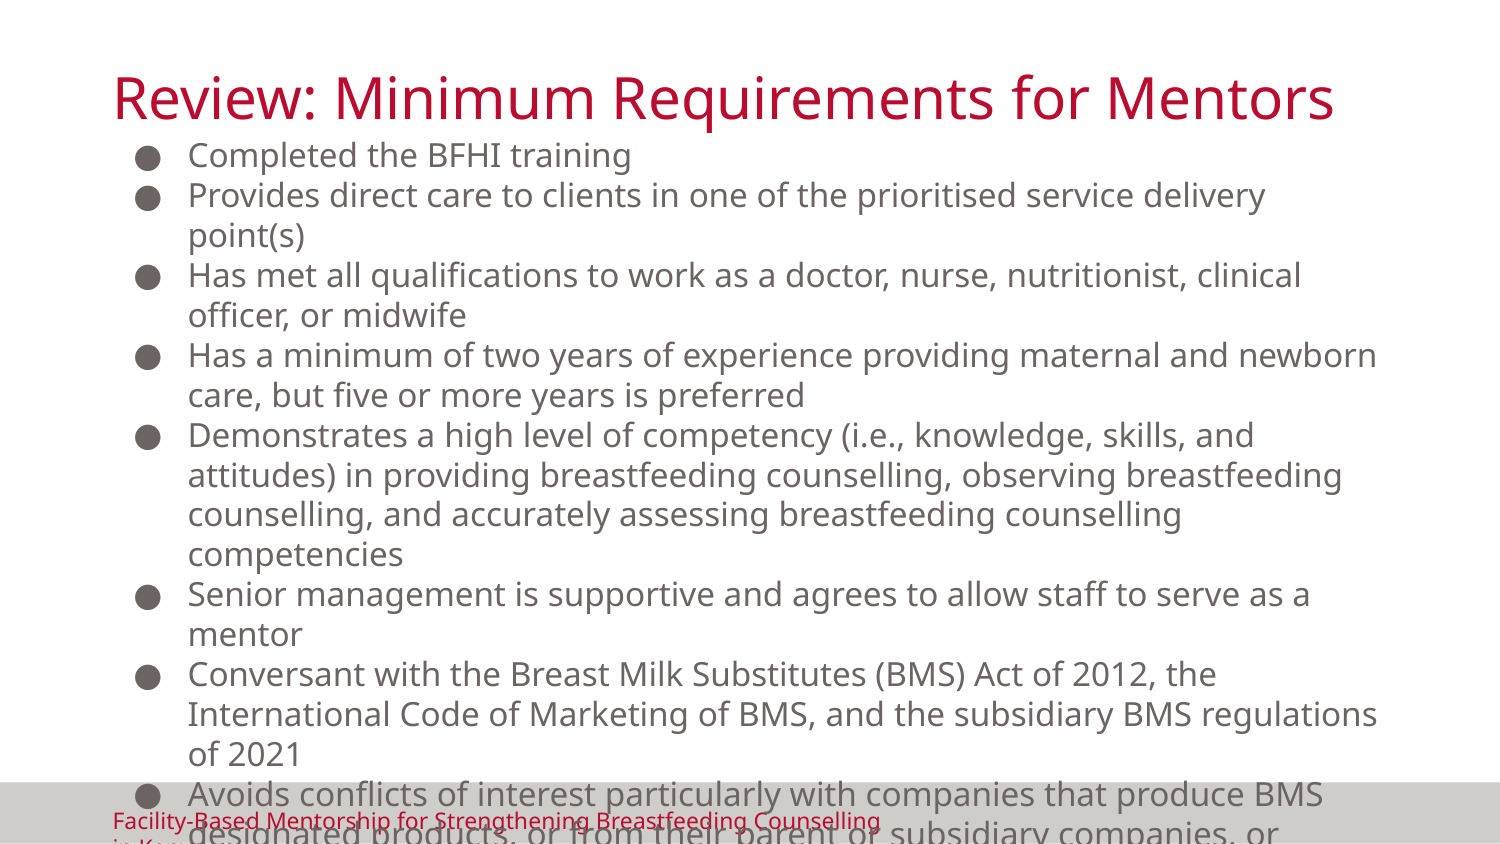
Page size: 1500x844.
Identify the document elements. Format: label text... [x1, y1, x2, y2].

list Completed the BFHI training Provides direct care to clients in one of the prioritised service delivery point(s) Has met all qualifications to work as a doctor, nurse, nutritionist, clinical officer, or midwife Has a minimum of two years of experience providing maternal and newborn care, but five or more years is preferred Demonstrates a high level of competency (i.e., knowledge, skills, and attitudes) in providing breastfeeding counselling, observing breastfeeding counselling, and accurately assessing breastfeeding counselling competencies Senior management is supportive and agrees to allow staff to serve as a mentor Conversant with the Breast Milk Substitutes (BMS) Act of 2012, the International Code of Marketing of BMS, and the subsidiary BMS regulations of 2021 Avoids conflicts of interest particularly with companies that produce BMS designated products, or from their parent or subsidiary companies, or political leaders. This is imperative to ensure direct care providers protect families from commercial pressure. All mentors must sign a code of conduct indicating adherence to this. [112, 134, 1388, 697]
title Review: Minimum Requirements for Mentors [112, 18, 1388, 132]
